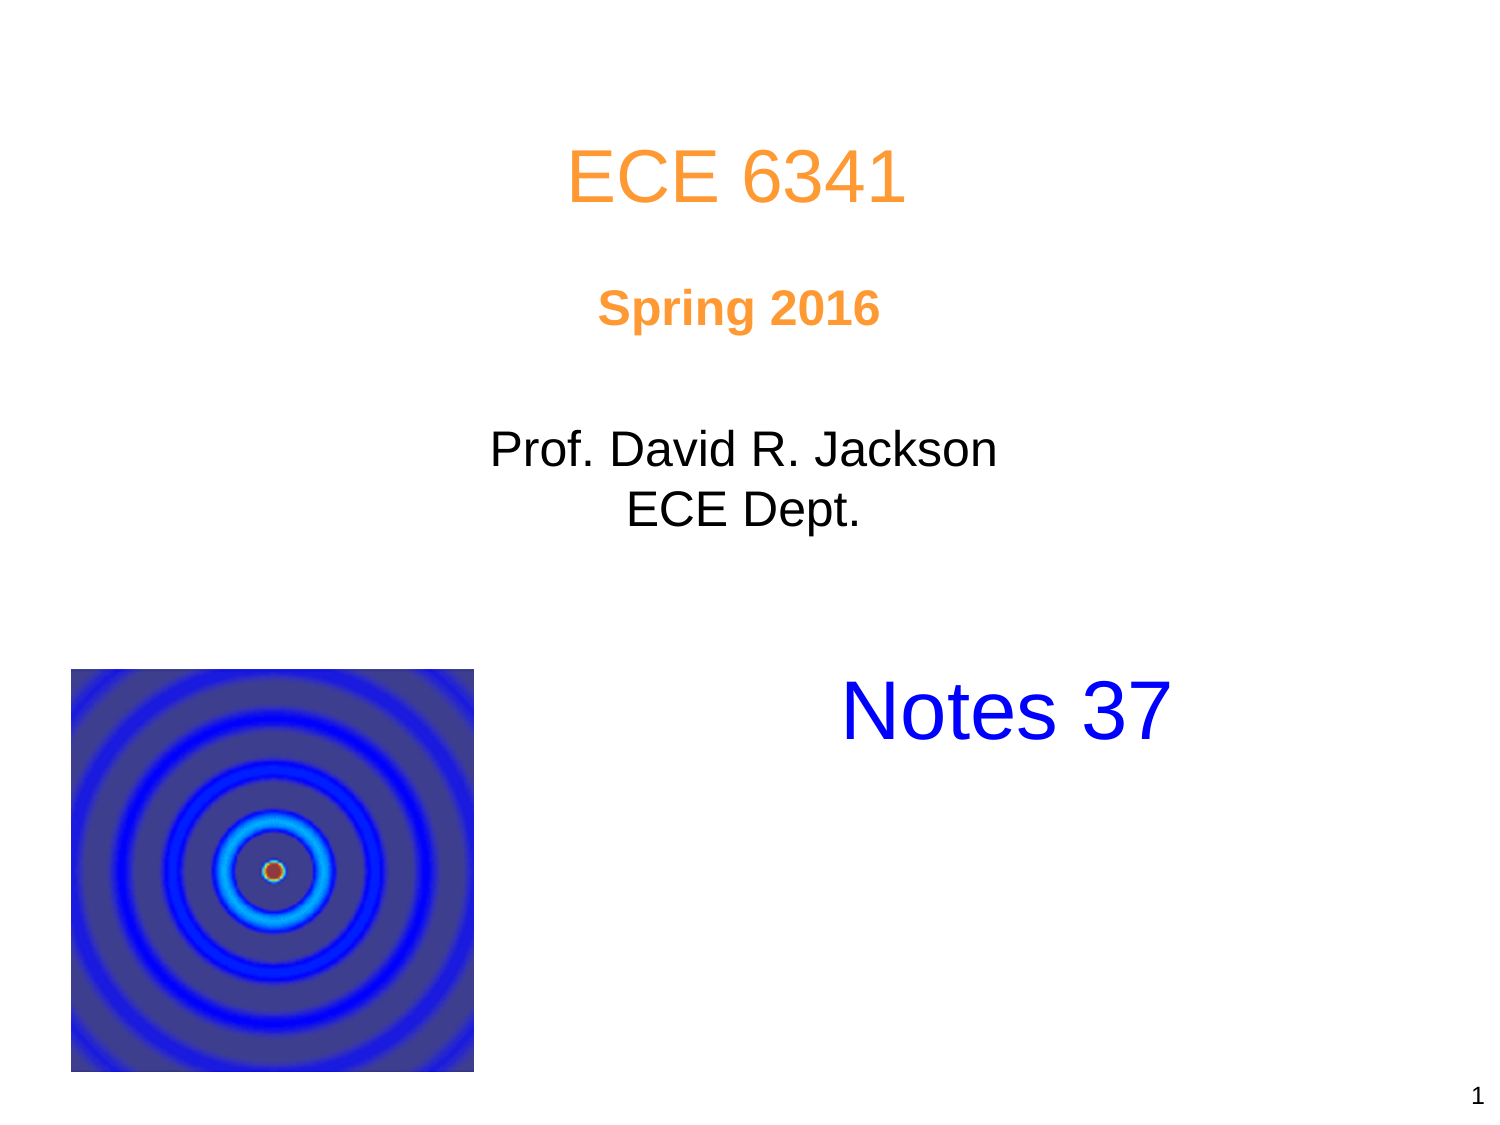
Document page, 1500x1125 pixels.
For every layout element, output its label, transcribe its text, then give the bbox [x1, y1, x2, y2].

picture [71, 669, 475, 1072]
text_box Spring 2016 [582, 268, 896, 344]
text_box ECE 6341 [551, 119, 965, 225]
slide_number 1 [1149, 1065, 1500, 1125]
text_box Prof. David R. Jackson ECE Dept. [474, 408, 1013, 544]
text_box Notes 37 [739, 648, 1276, 764]
